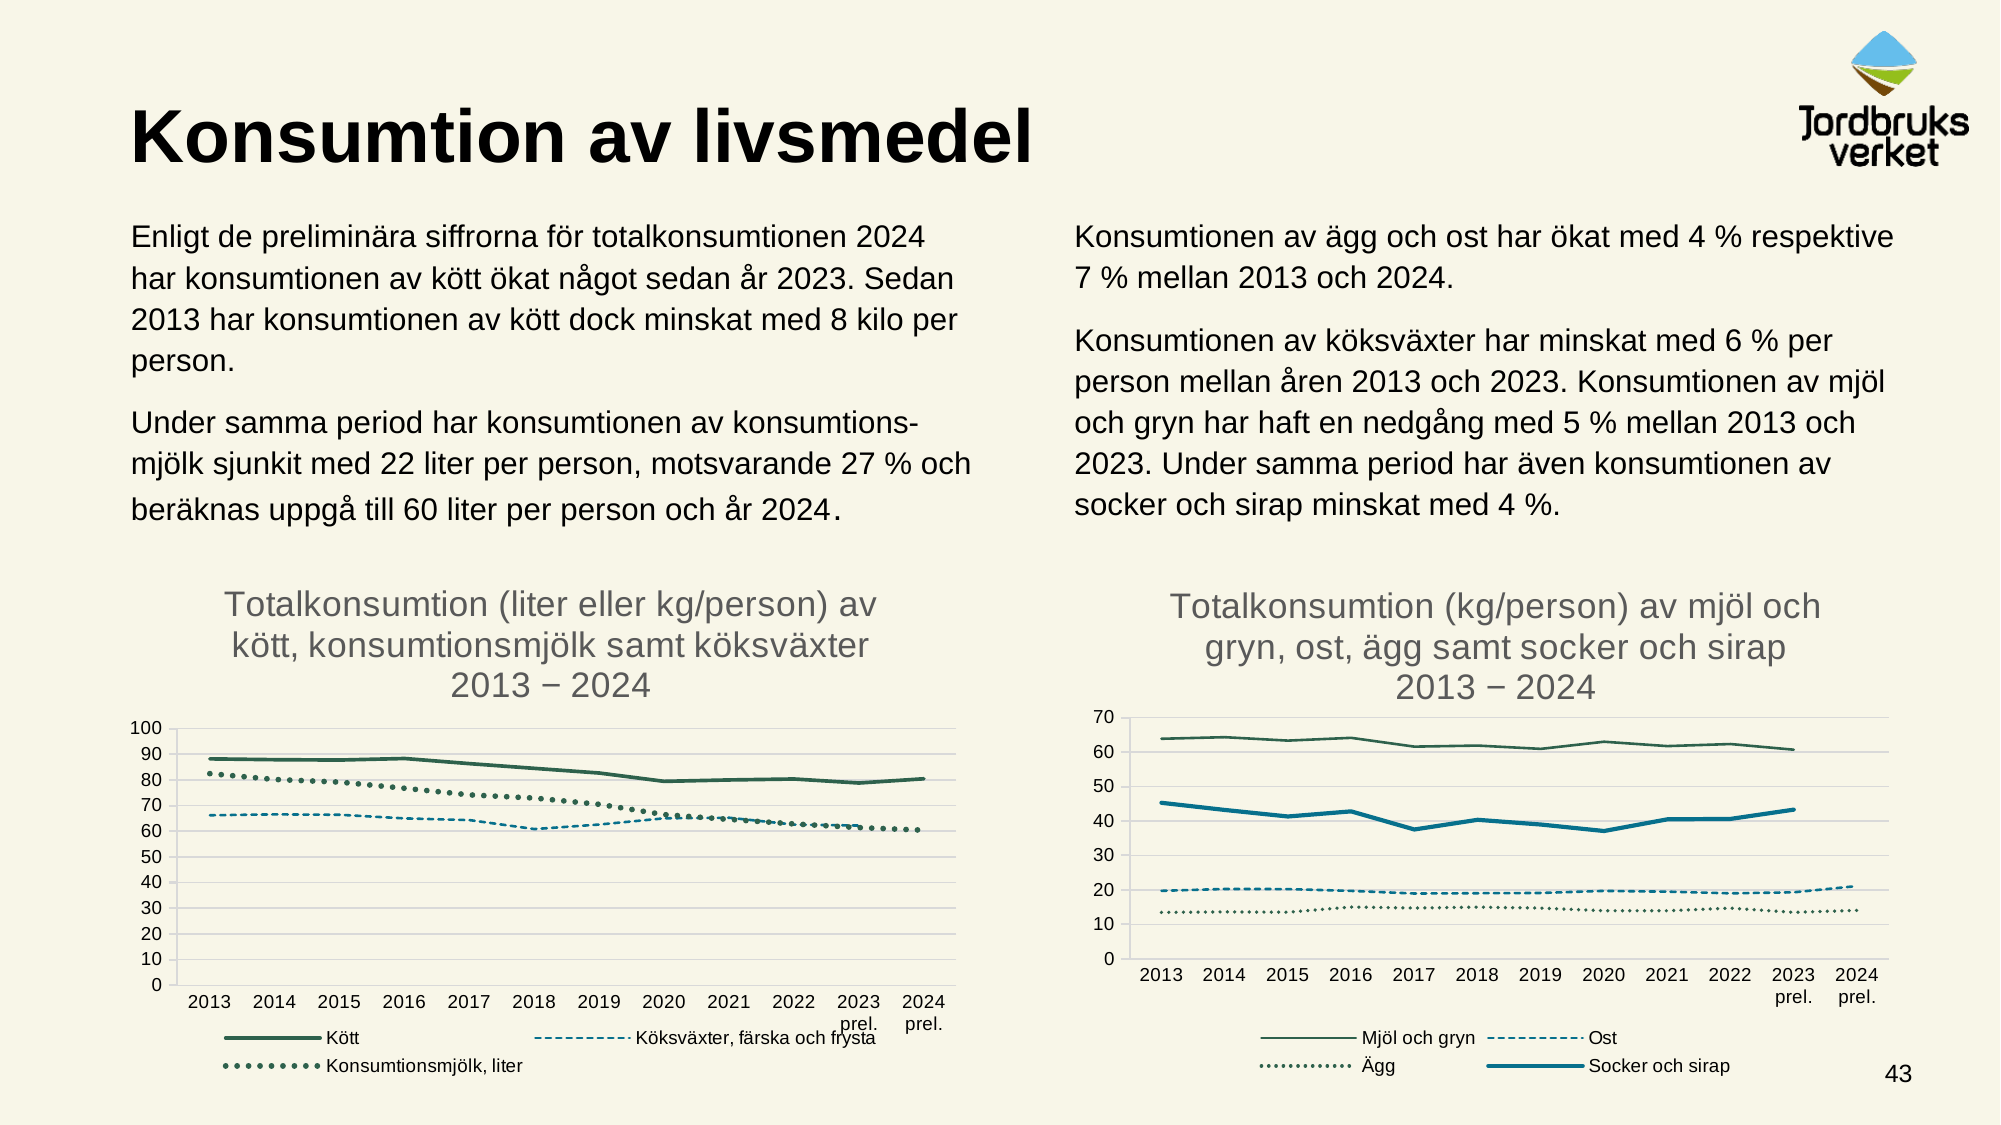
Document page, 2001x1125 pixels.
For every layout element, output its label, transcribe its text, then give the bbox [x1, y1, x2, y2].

picture [1799, 31, 1969, 167]
slide_number 43 [1753, 1042, 1928, 1103]
chart [1077, 556, 1915, 1084]
chart [123, 553, 980, 1084]
text_box Konsumtionen av ägg och ost har ökat med 4 % respektive 7 % mellan 2013 och 2024. Konsumtionen av köksväxter har minskat med 6 % per person mellan åren 2013 och 2023. Konsumtionen av mjöl och gryn har haft en nedgång med 5 % mellan 2013 och 2023. Under samma period har även konsumtionen av socker och sirap minskat med 4 %. [1059, 205, 1915, 852]
list Enligt de preliminära siffrorna för totalkonsumtionen 2024 har konsumtionen av kött ökat något sedan år 2023. Sedan 2013 har konsumtionen av kött dock minskat med 8 kilo per person. Under samma period har konsumtionen av konsumtions-mjölk sjunkit med 22 liter per person, motsvarande 27 % och beräknas uppgå till 60 liter per person och år 2024. [115, 205, 993, 543]
title Konsumtion av livsmedel [115, 82, 1591, 186]
